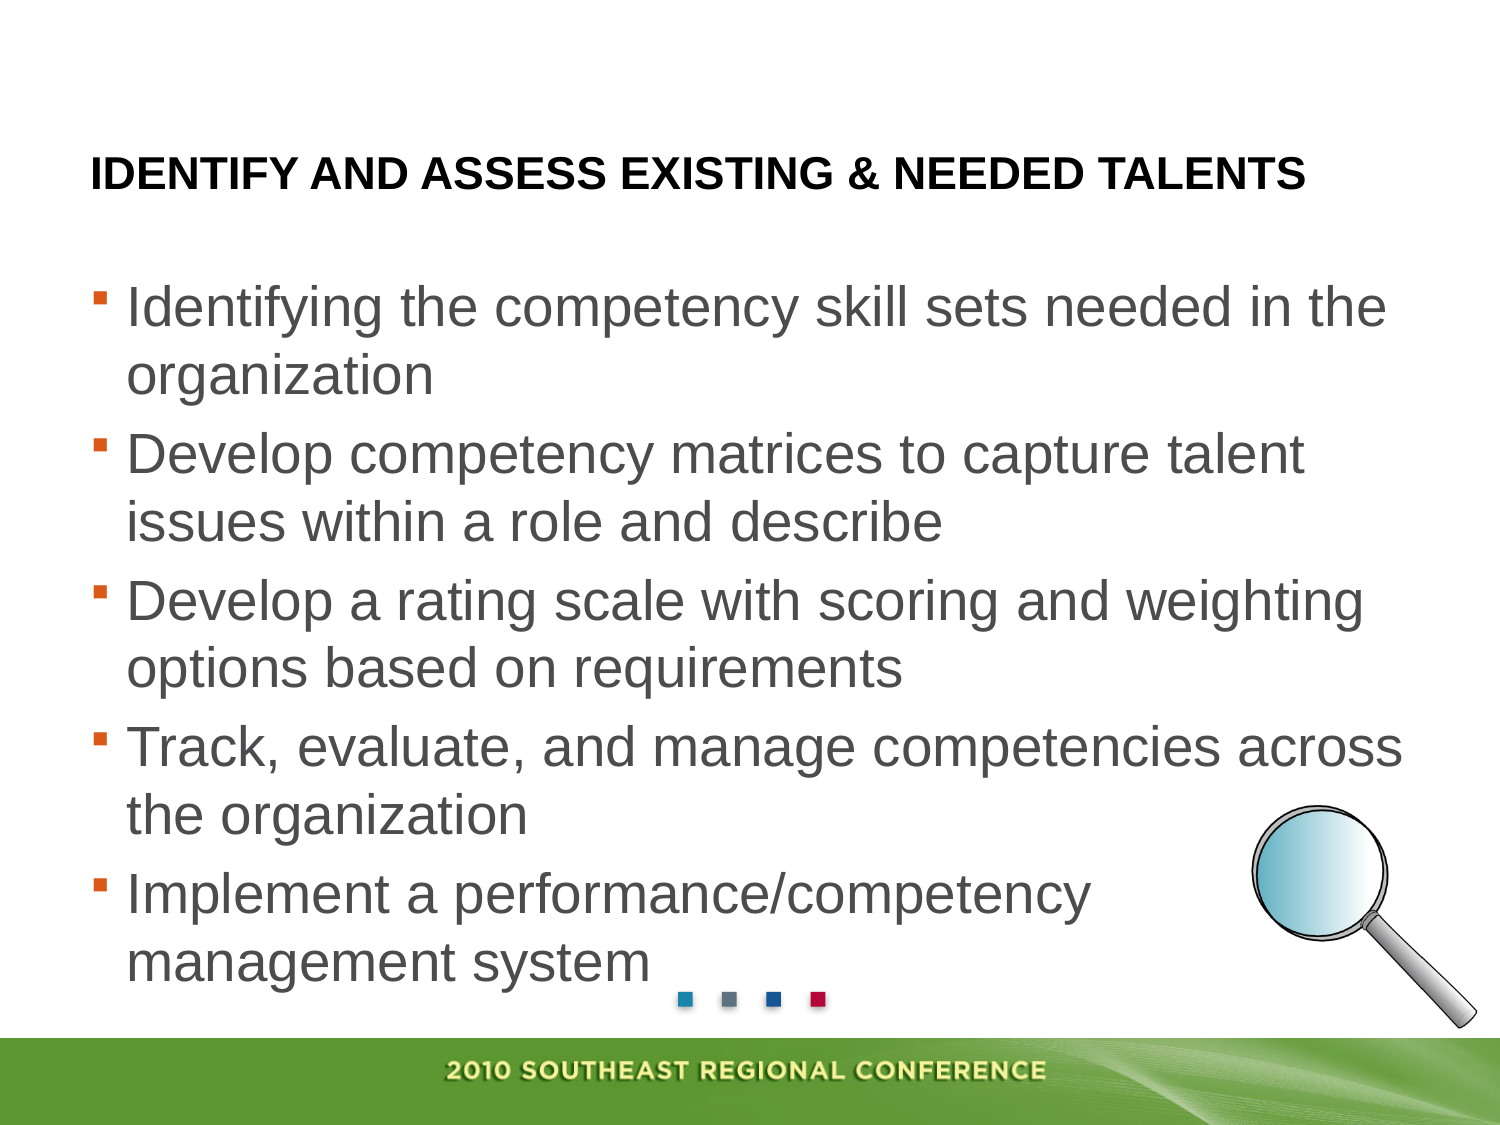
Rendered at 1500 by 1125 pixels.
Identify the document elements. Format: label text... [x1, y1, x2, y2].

title Identify and Assess Existing & Needed Talents [75, 75, 1450, 262]
list Identifying the competency skill sets needed in the organization Develop competency matrices to capture talent issues within a role and describe Develop a rating scale with scoring and weighting options based on requirements Track, evaluate, and manage competencies across the organization Implement a performance/competency management system [74, 262, 1451, 1006]
picture [0, 1038, 1500, 1125]
picture [1250, 803, 1478, 1030]
